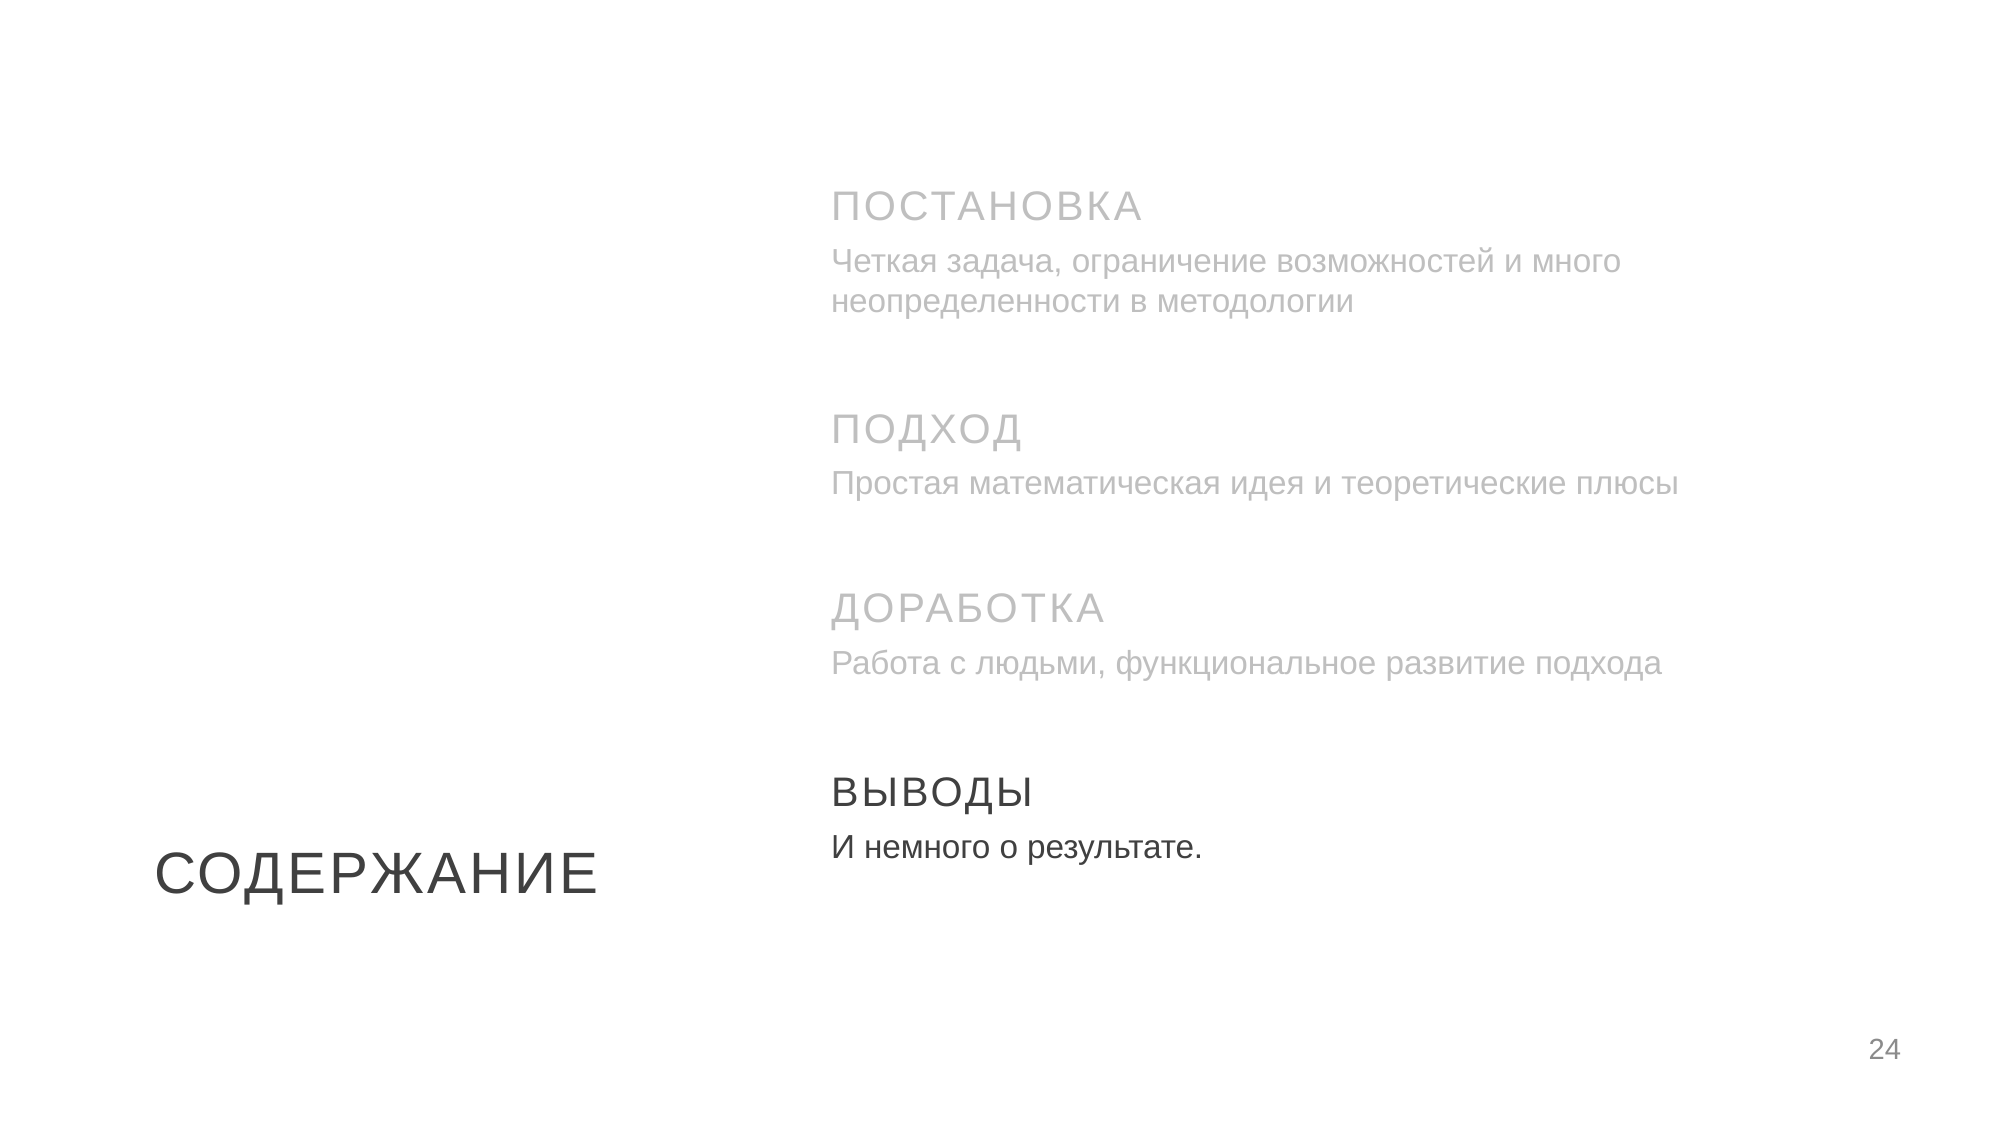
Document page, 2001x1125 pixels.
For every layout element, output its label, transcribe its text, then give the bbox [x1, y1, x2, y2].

text_box ПОСТАНОВКА [816, 177, 1708, 231]
text_box И немного о результате. [816, 817, 1708, 910]
text_box Четкая задача, ограничение возможностей и много неопределенности в методологии [816, 231, 1708, 324]
text_box ПОДХОД [816, 399, 1708, 454]
text_box Простая математическая идея и теоретические плюсы [816, 454, 1708, 546]
text_box ВЫВОДЫ [816, 763, 1708, 817]
text_box Содержание [139, 696, 655, 914]
text_box Работа с людьми, функциональное развитие подхода [816, 633, 1708, 726]
text_box ДОРАБОТКА [816, 579, 1708, 633]
text_box 24 [1466, 1017, 1917, 1078]
